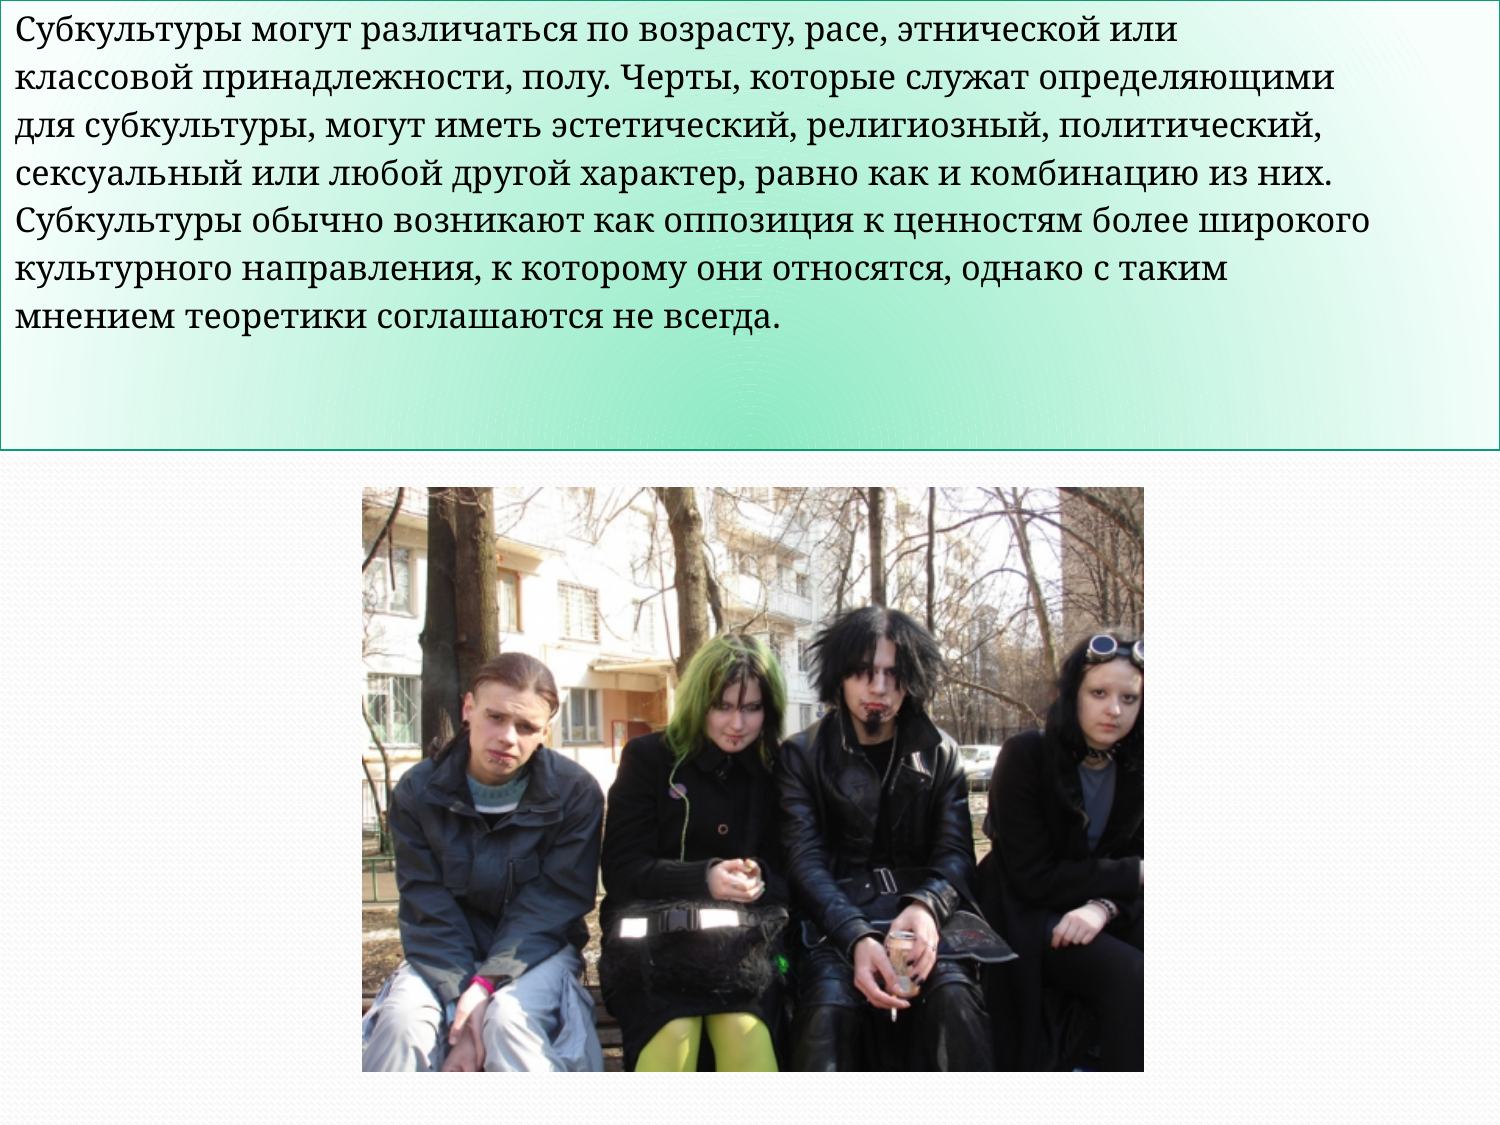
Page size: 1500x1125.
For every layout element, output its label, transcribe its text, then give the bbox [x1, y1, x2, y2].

list Субкультуры могут различаться по возрасту, расе, этнической или классовой принадлежности, полу. Черты, которые служат определяющими для субкультуры, могут иметь эстетический, религиозный, политический, сексуальный или любой другой характер, равно как и комбинацию из них. Субкультуры обычно возникают как оппозиция к ценностям более широкого культурного направления, к которому они относятся, однако с таким мнением теоретики соглашаются не всегда. [0, 0, 1500, 451]
picture [362, 487, 1144, 1073]
